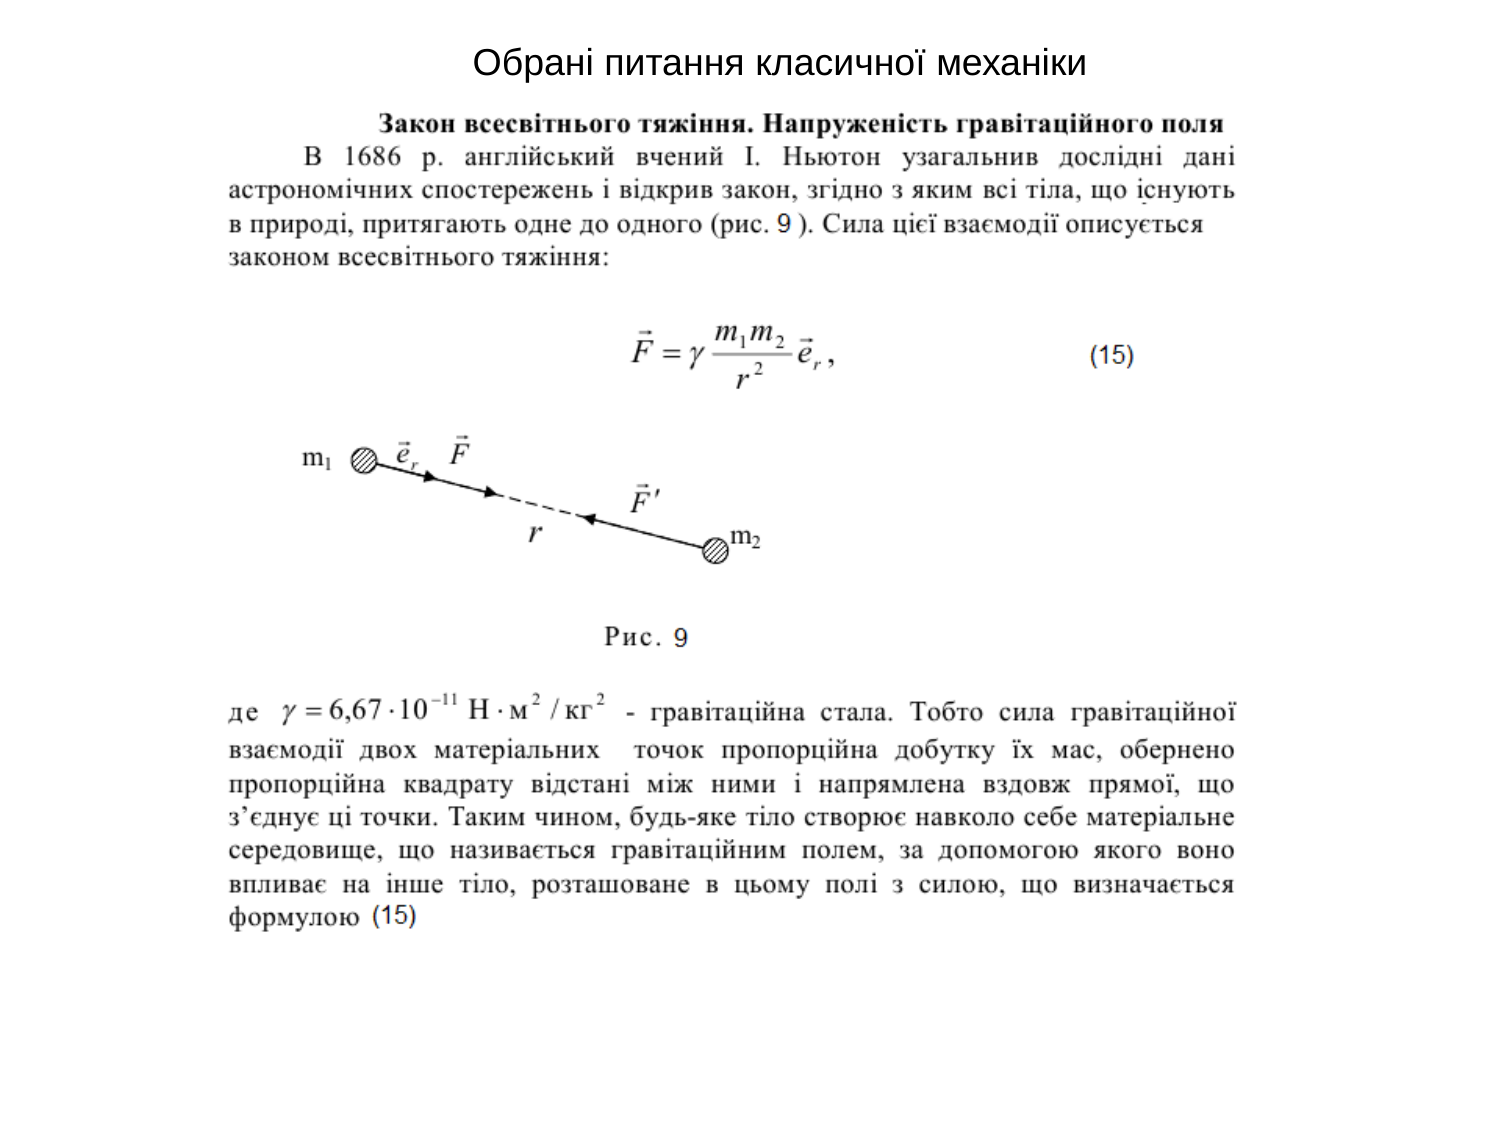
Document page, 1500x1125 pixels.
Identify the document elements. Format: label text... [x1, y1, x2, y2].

text_box Обрані питання класичної механіки [105, 30, 1456, 102]
picture [194, 109, 1263, 935]
